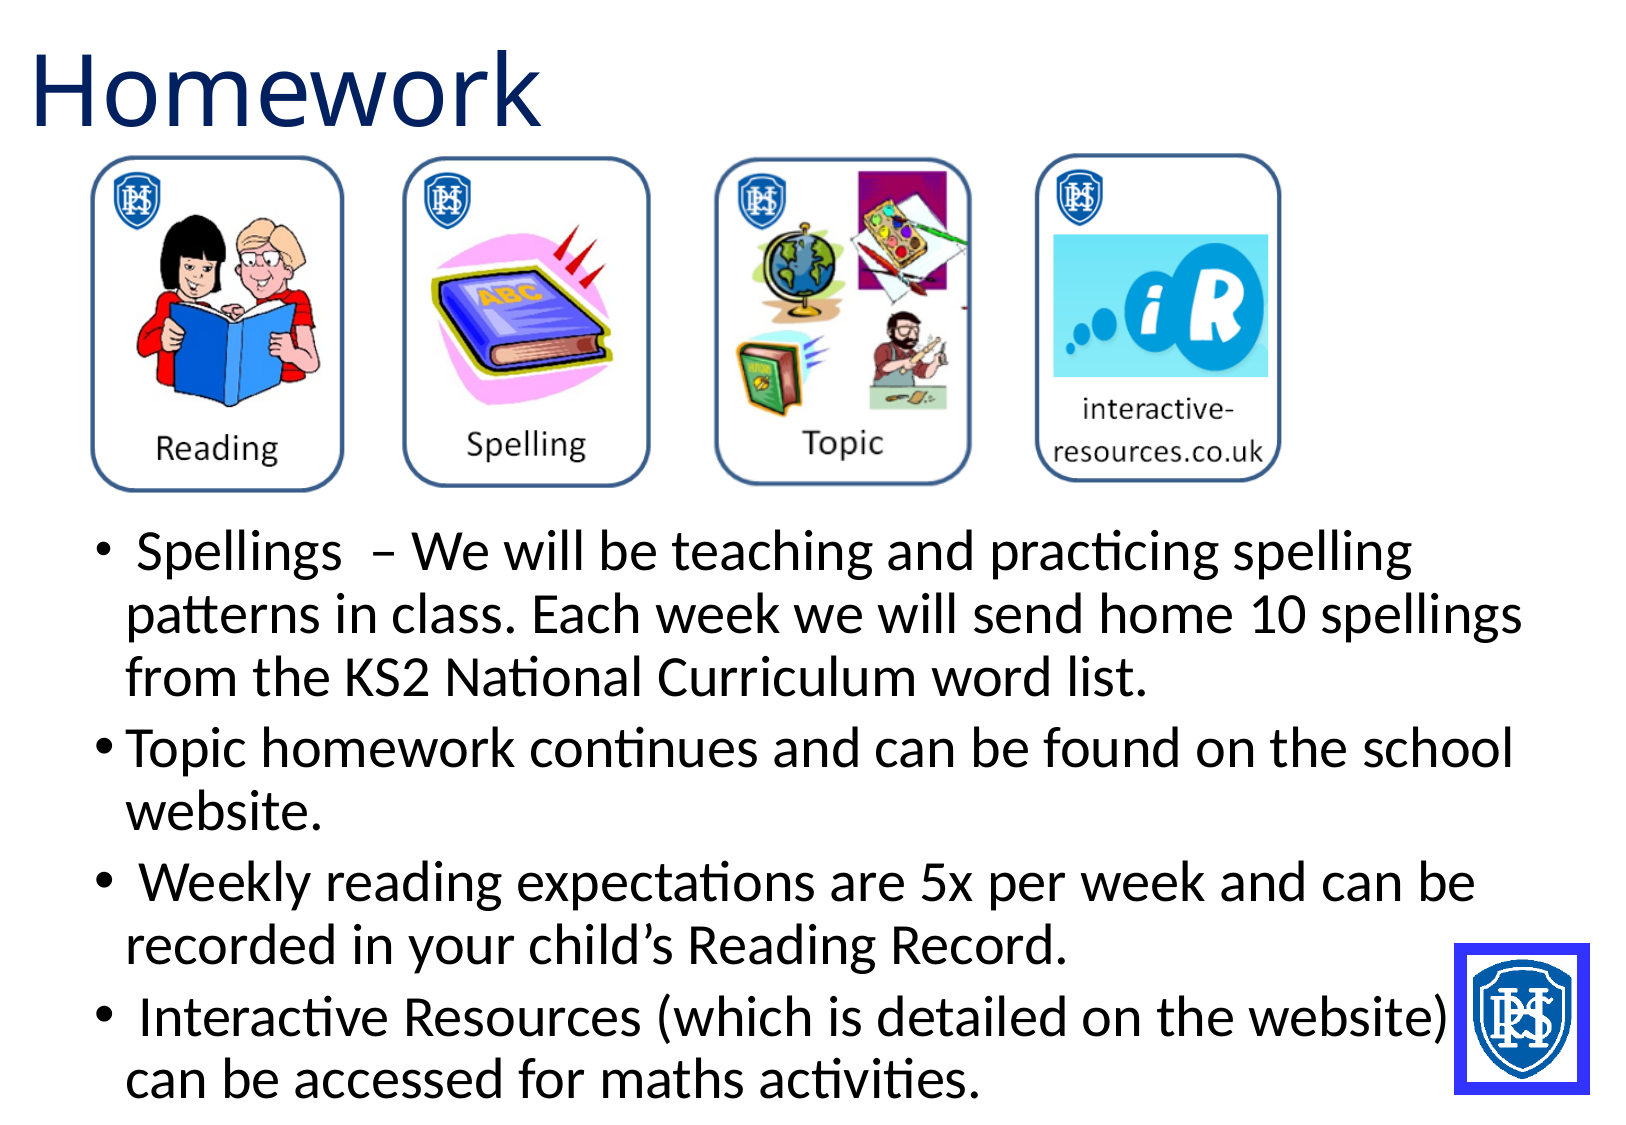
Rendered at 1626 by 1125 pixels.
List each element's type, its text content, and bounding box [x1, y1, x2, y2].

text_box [87, 152, 350, 496]
text_box Homework [12, 19, 1079, 154]
list Spellings – We will be teaching and practicing spelling patterns in class. Each week we will send home 10 spellings from the KS2 National Curriculum word list. Topic homework continues and can be found on the school website. Weekly reading expectations are 5x per week and can be recorded in your child’s Reading Record. Interactive Resources (which is detailed on the website) can can be accessed for maths activities. [18, 512, 1607, 1125]
picture [1466, 955, 1578, 1083]
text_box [1024, 151, 1288, 488]
picture [712, 155, 975, 488]
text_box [399, 155, 654, 490]
